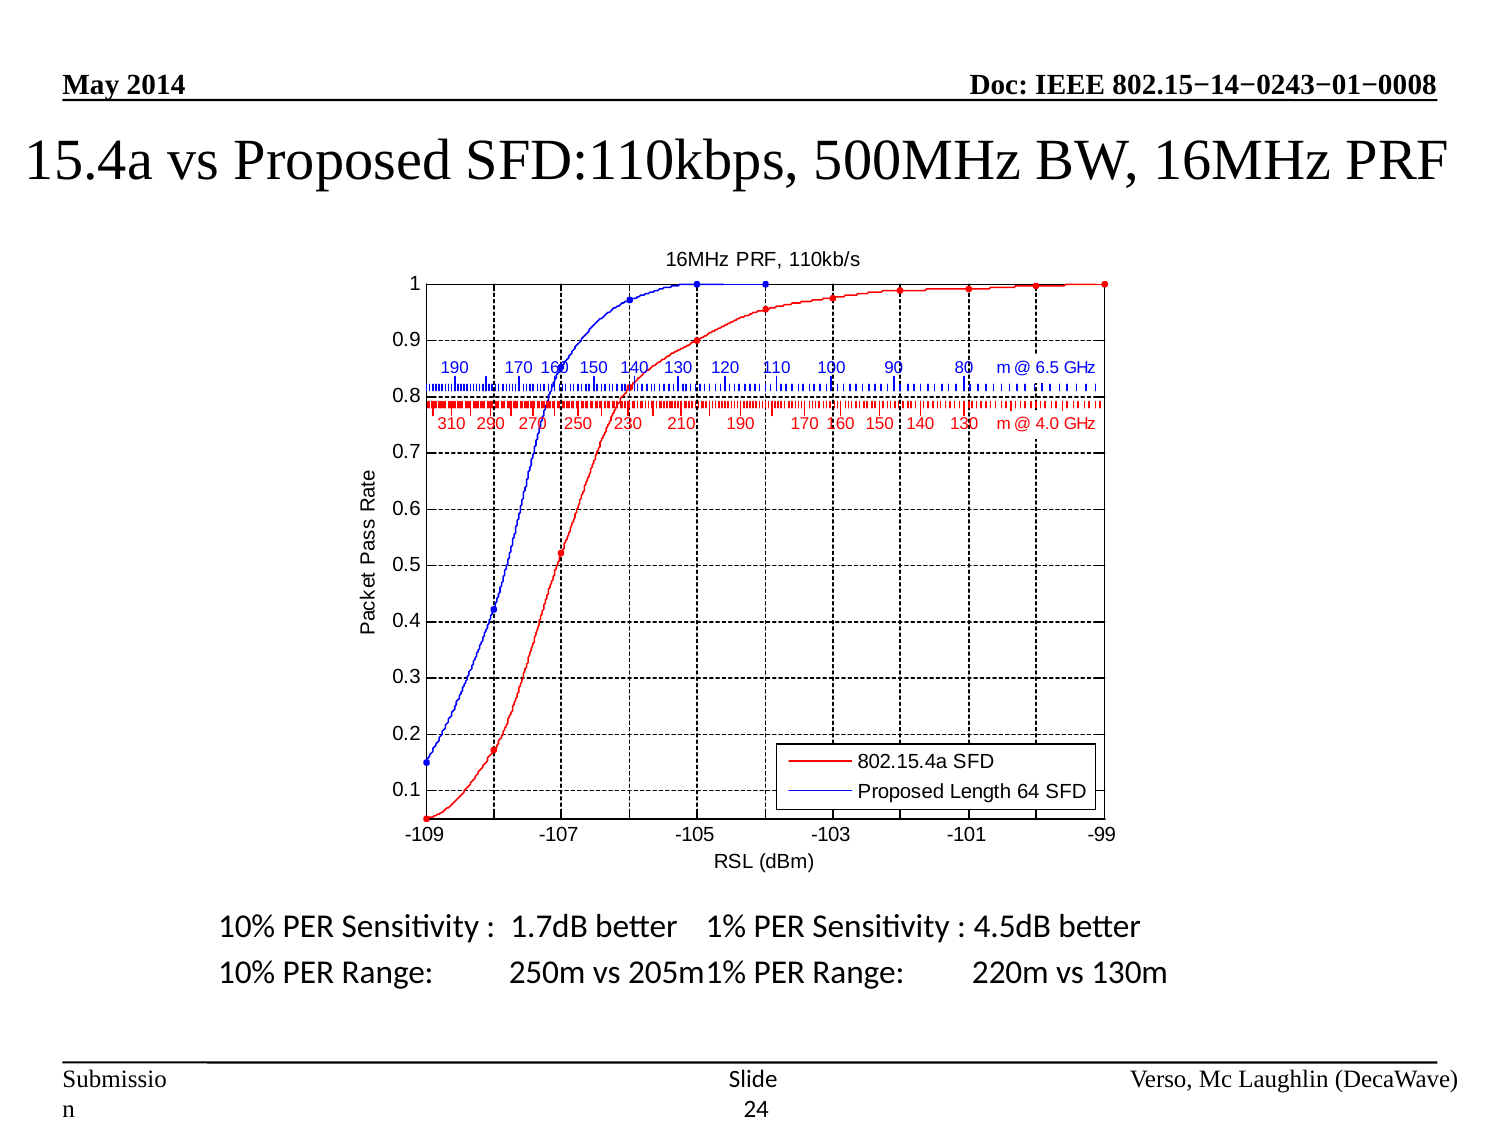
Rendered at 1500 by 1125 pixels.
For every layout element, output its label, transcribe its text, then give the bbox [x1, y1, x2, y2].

title 15.4a vs Proposed SFD:110kbps, 500MHz BW, 16MHz PRF [0, 112, 1476, 201]
slide_number Slide 24 [722, 1063, 791, 1093]
list 10% PER Sensitivity : 1.7dB better 1% PER Sensitivity : 4.5dB better 10% PER Range: 250m vs 205m 1% PER Range: 220m vs 130m [62, 187, 1438, 1063]
footer Verso, Mc Laughlin (DecaWave) [878, 1061, 1459, 1093]
picture [312, 233, 1188, 891]
